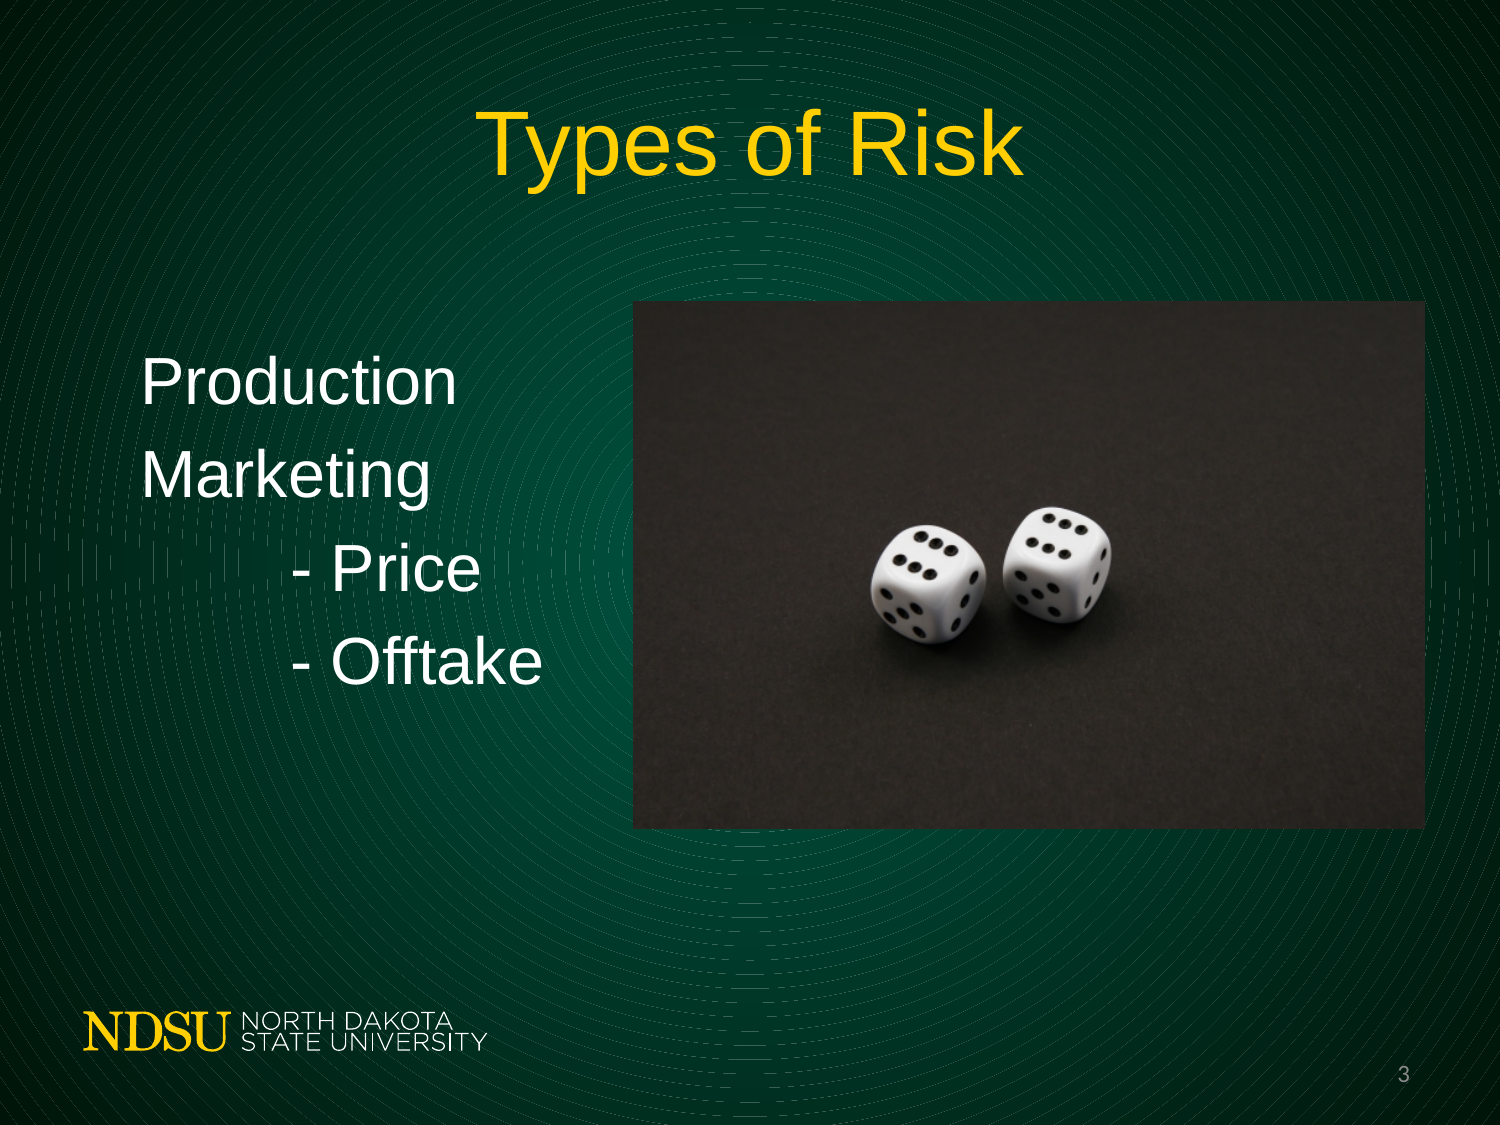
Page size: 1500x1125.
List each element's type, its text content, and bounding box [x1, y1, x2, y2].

title Types of Risk [75, 45, 1425, 233]
list Production Marketing - Price - Offtake [125, 330, 1475, 1073]
picture [633, 301, 1426, 829]
slide_number 3 [1074, 1042, 1425, 1103]
